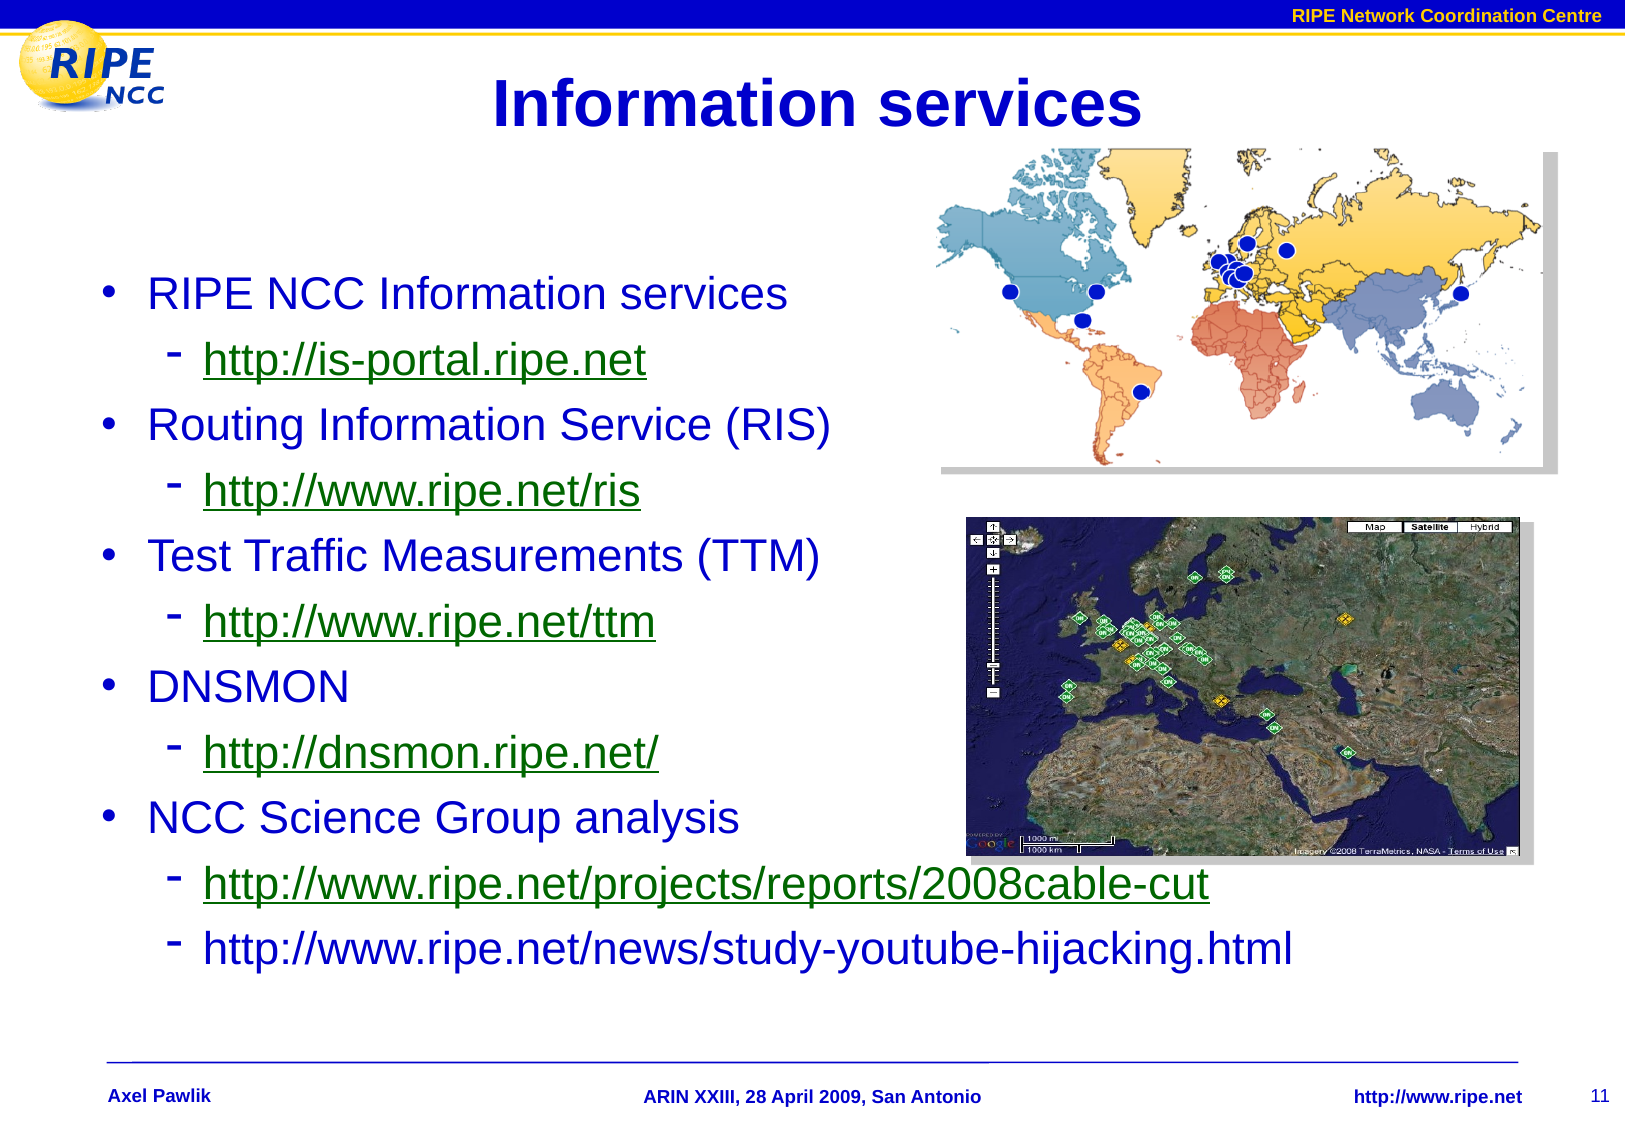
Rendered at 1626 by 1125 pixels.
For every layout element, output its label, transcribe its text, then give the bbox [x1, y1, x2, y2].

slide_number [574, 1076, 1051, 1116]
picture [966, 517, 1520, 856]
slide_number 11 [1549, 1076, 1625, 1115]
picture [19, 18, 164, 112]
footer Axel Pawlik [92, 1075, 381, 1115]
list RIPE NCC Information services http://is-portal.ripe.net Routing Information Service (RIS) http://www.ripe.net/ris Test Traffic Measurements (TTM) http://www.ripe.net/ttm DNSMON http://dnsmon.ripe.net/ NCC Science Group analysis http://www.ripe.net/projects/reports/2008cable-cut http://www.ripe.net/news/study-youtube-hijacking.html [70, 191, 1558, 1066]
picture [936, 147, 1544, 467]
title Information services [212, 51, 1424, 157]
